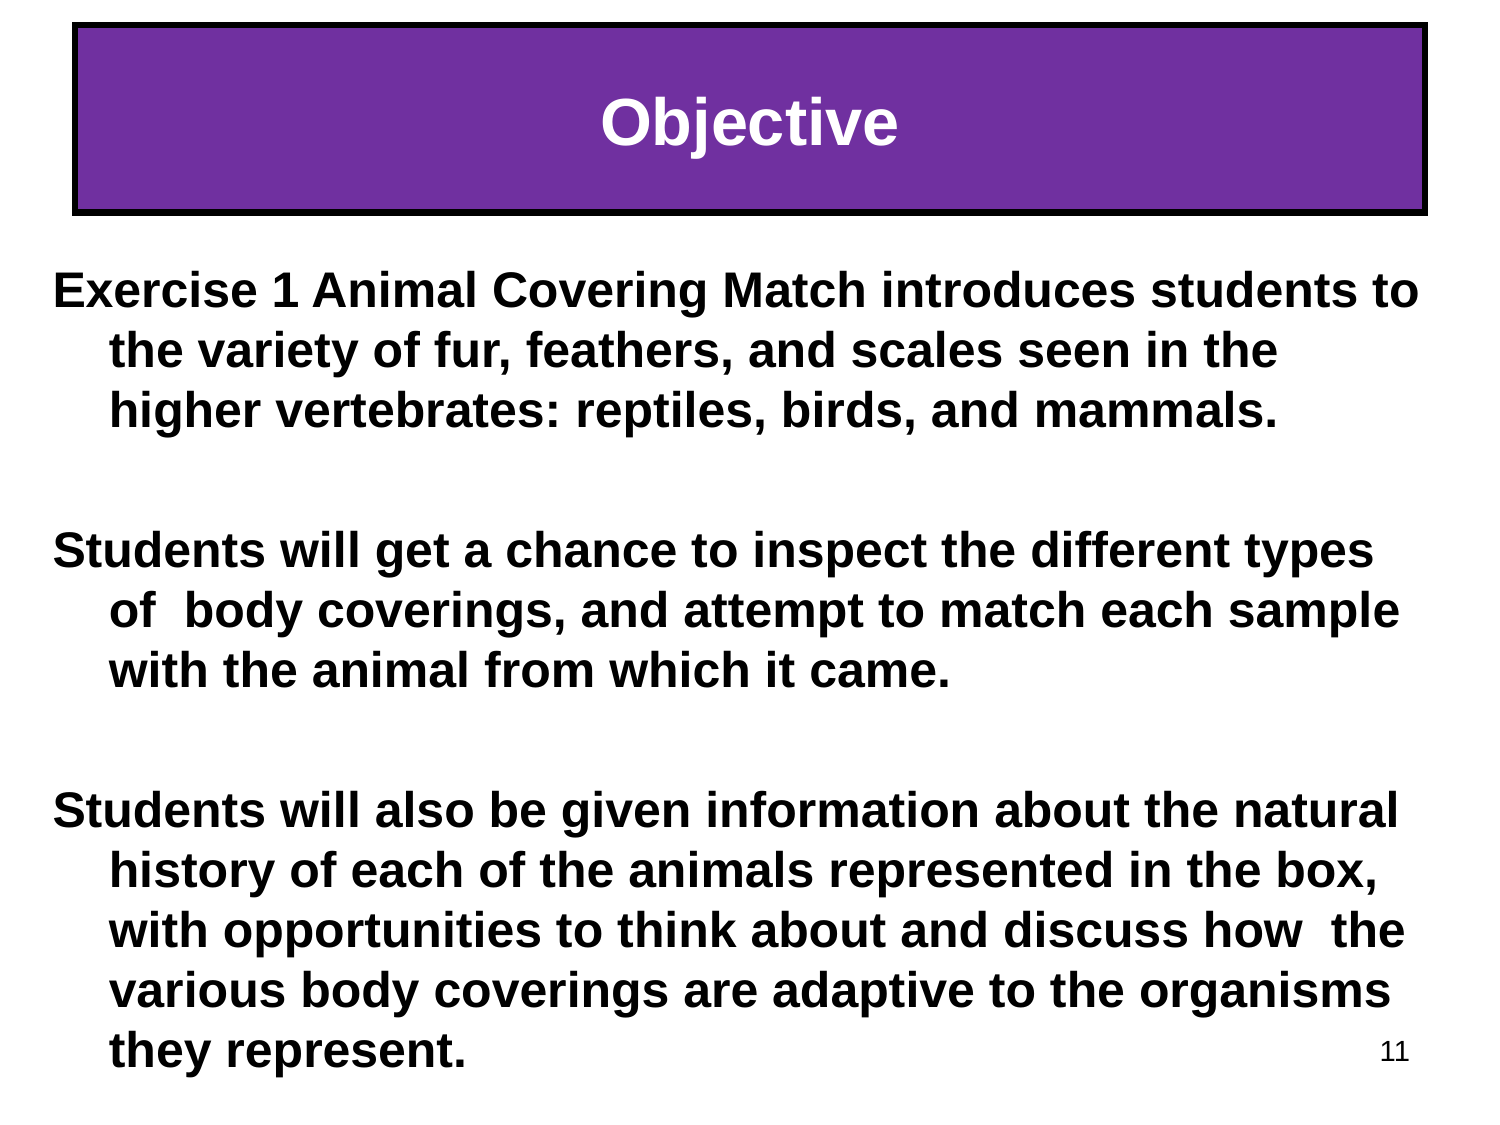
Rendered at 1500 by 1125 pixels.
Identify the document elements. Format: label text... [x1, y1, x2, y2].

slide_number 11 [1074, 1024, 1426, 1103]
title Objective [75, 24, 1425, 213]
list Exercise 1 Animal Covering Match introduces students to the variety of fur, feathers, and scales seen in the higher vertebrates: reptiles, birds, and mammals. Students will get a chance to inspect the different types of body coverings, and attempt to match each sample with the animal from which it came. Students will also be given information about the natural history of each of the animals represented in the box, with opportunities to think about and discuss how the various body coverings are adaptive to the organisms they represent. [37, 249, 1450, 993]
